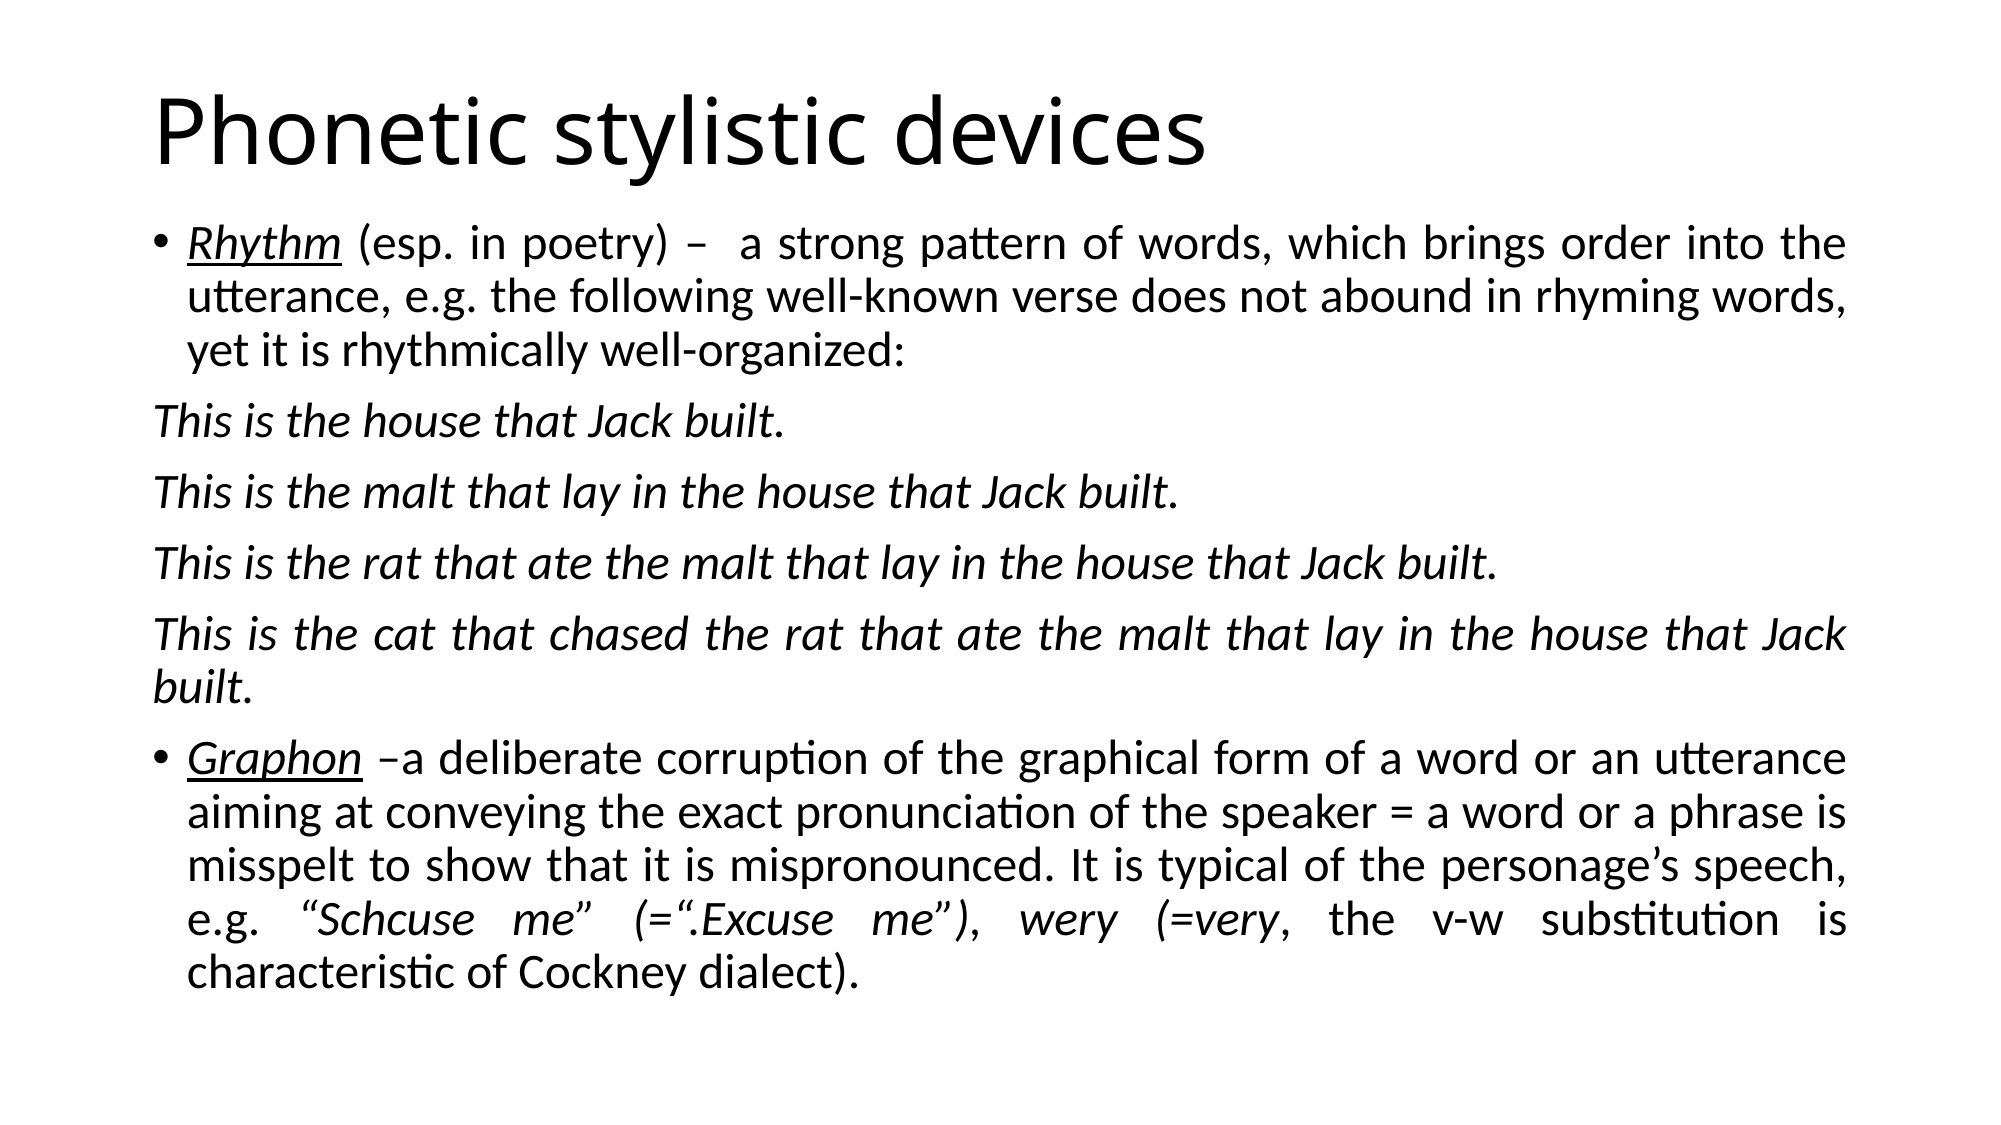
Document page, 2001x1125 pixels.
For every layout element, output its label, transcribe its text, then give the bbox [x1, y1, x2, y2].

title Phonetic stylistic devices [137, 59, 1863, 209]
list Rhythm (esp. in poetry) – a strong pattern of words, which brings order into the utterance, e.g. the following well-known verse does not abound in rhyming words, yet it is rhythmically well-organized: This is the house that Jack built. This is the malt that lay in the house that Jack built. This is the rat that ate the malt that lay in the house that Jack built. This is the cat that chased the rat that ate the malt that lay in the house that Jack built. Graphon –a deliberate corrup­tion of the graphical form of a word or an utterance aiming at conveying the exact pronunciation of the speaker = a word or a phrase is misspelt to show that it is mispronounced. It is typical of the person­age’s speech, e.g. “Schcuse me” (=“.Excuse me”), wery (=very, the v-w substitu­tion is characteristic of Cockney dialect). [137, 209, 1863, 1014]
